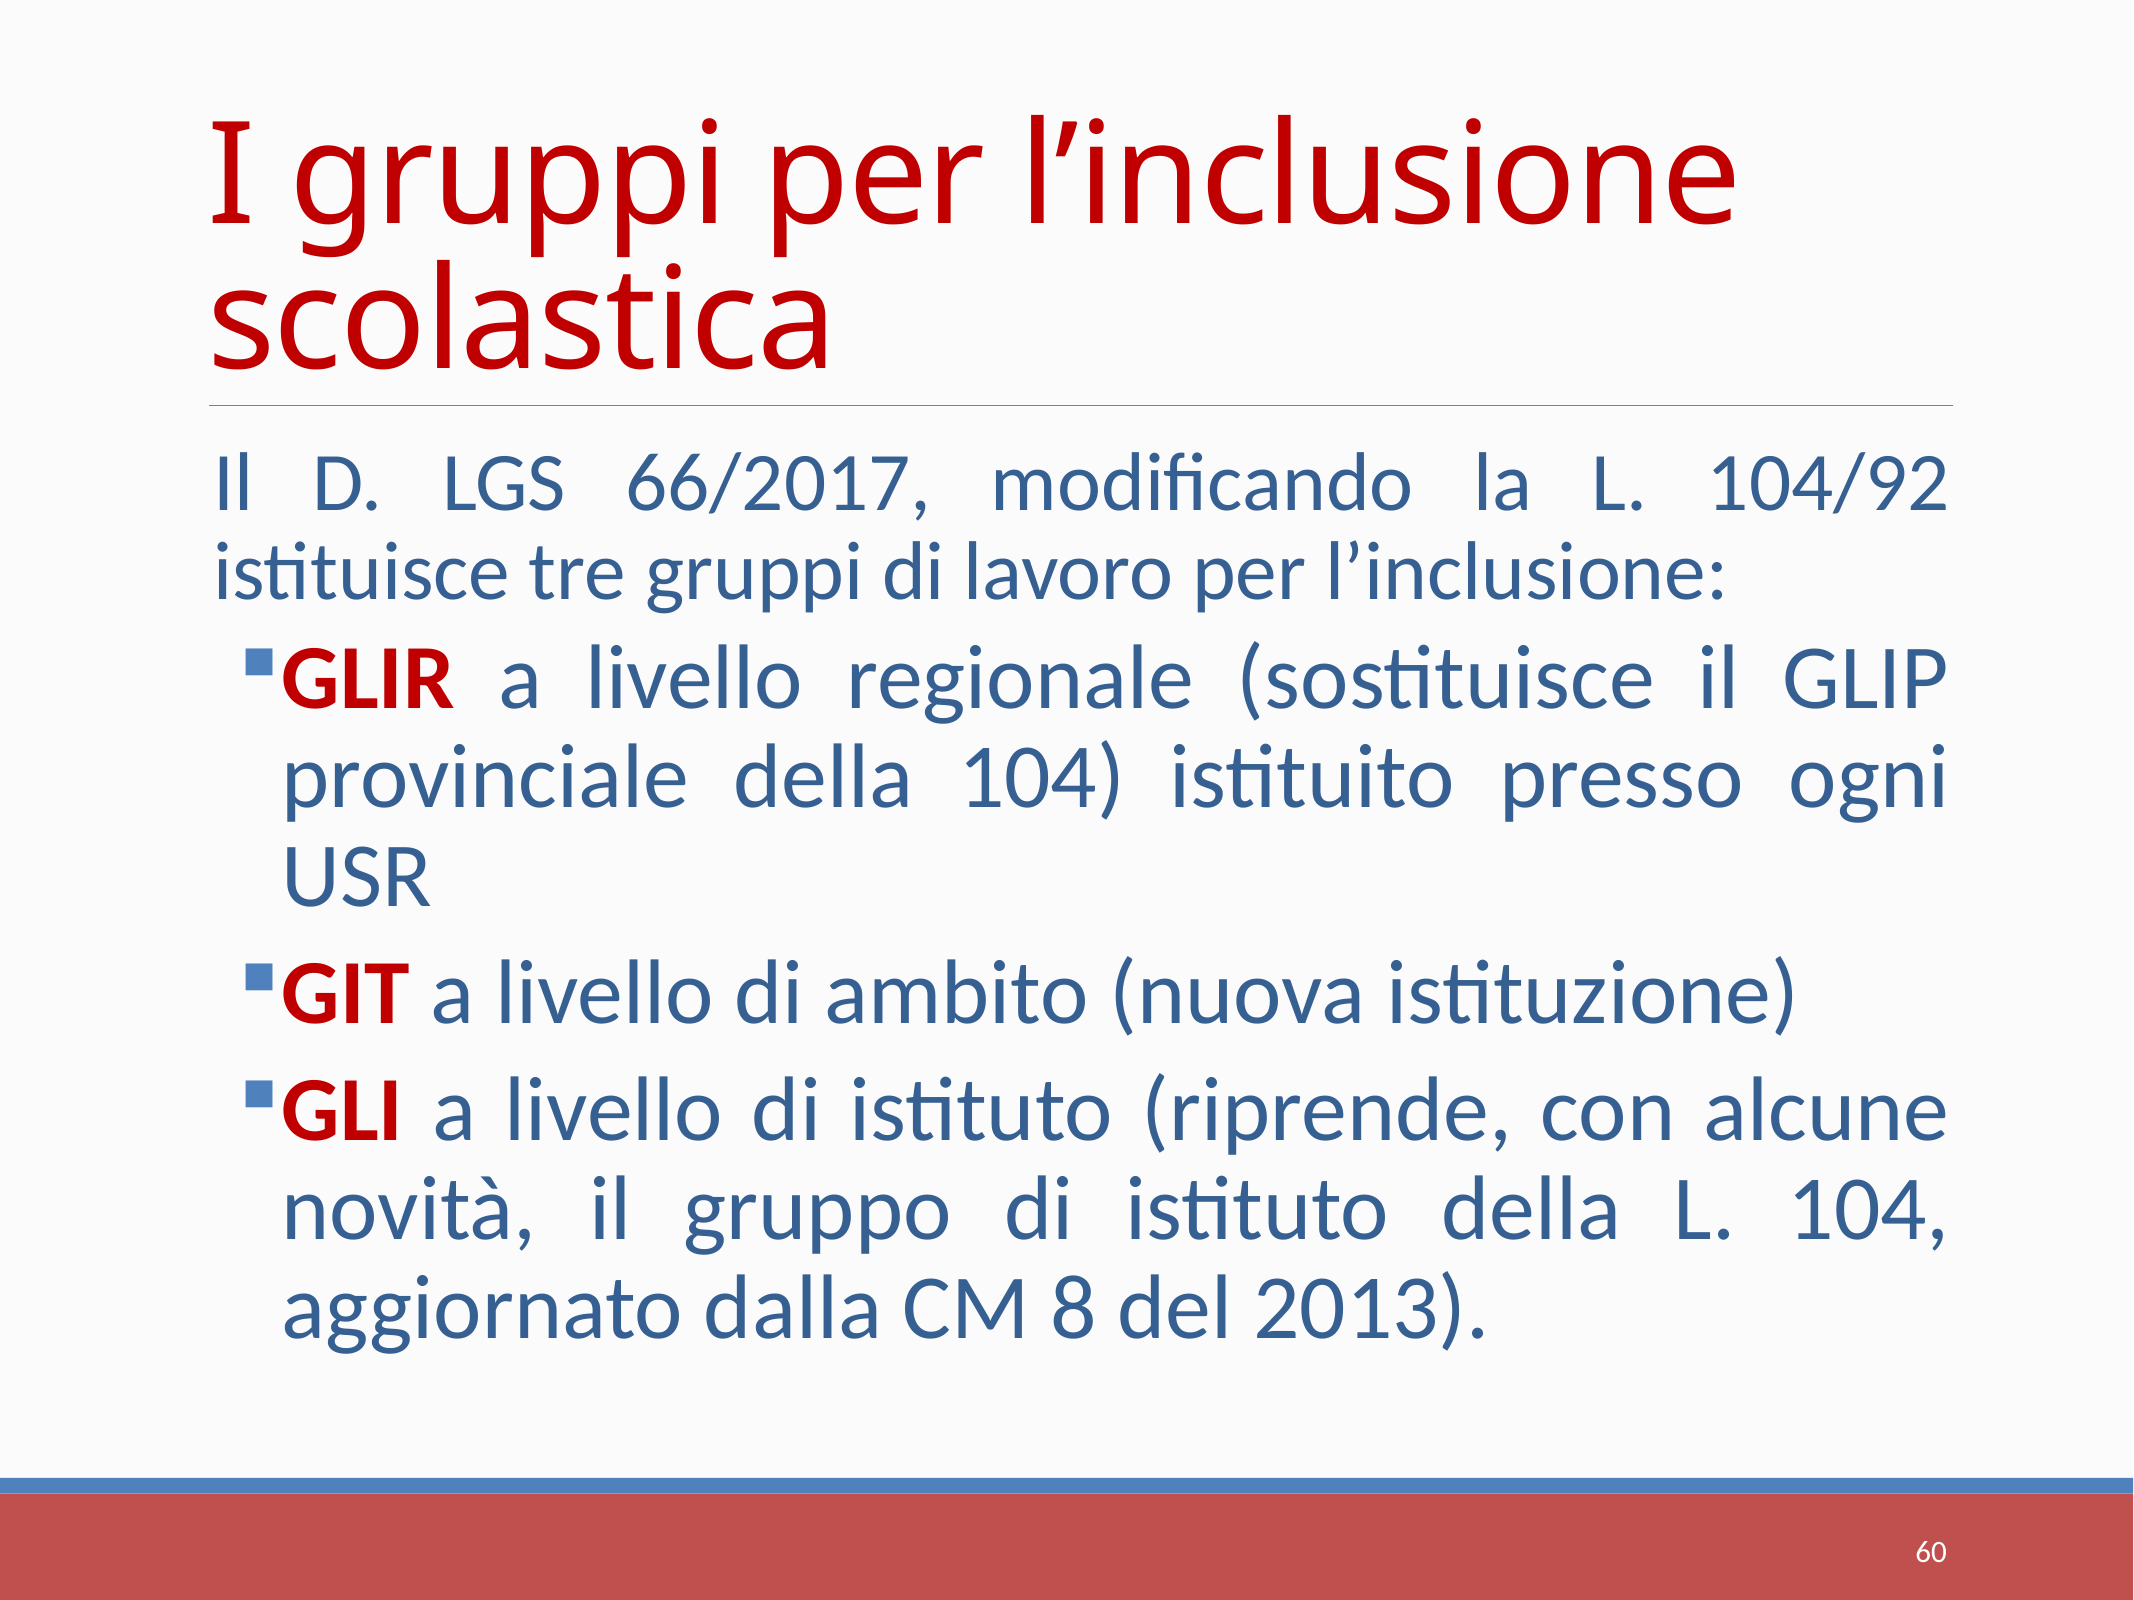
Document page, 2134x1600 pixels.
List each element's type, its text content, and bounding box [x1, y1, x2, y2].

title I gruppi per l’inclusione scolastica [191, 66, 1952, 406]
list Il D. LGS 66/2017, modificando la L. 104/92 istituisce tre gruppi di lavoro per l’inclusione: GLIR a livello regionale (sostituisce il GLIP provinciale della 104) istituito presso ogni USR GIT a livello di ambito (nuova istituzione) GLI a livello di istituto (riprende, con alcune novità, il gruppo di istituto della L. 104, aggiornato dalla CM 8 del 2013). [191, 430, 1952, 1370]
slide_number 60 [1732, 1507, 1962, 1593]
